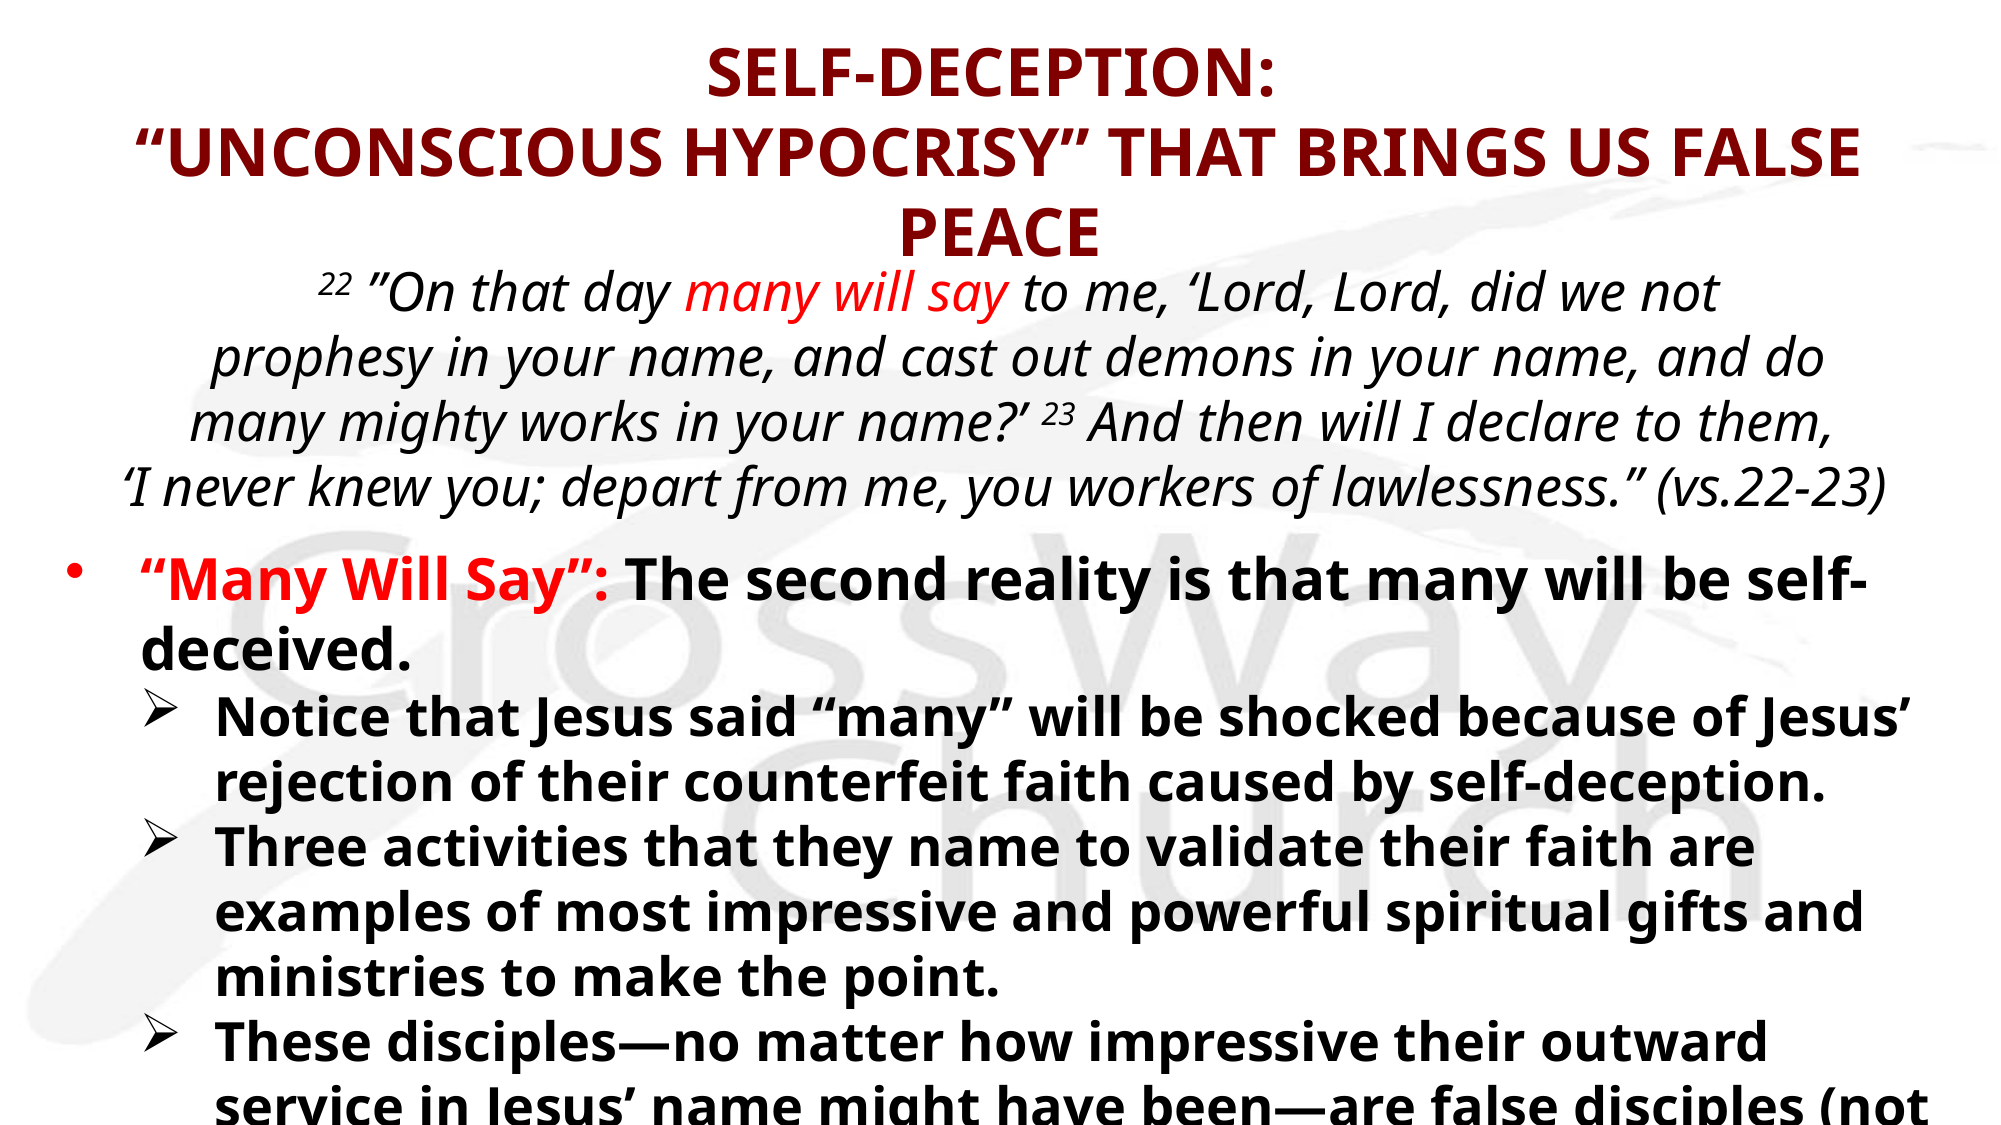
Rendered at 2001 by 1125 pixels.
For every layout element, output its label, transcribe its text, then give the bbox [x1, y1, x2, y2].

picture [0, 0, 2001, 1125]
text_box 22 ”On that day many will say to me, ‘Lord, Lord, did we not prophesy in your name, and cast out demons in your name, and do many mighty works in your name?’ 23 And then will I declare to them, ‘I never knew you; depart from me, you workers of lawlessness.” (vs.22-23) “Many Will Say”: The second reality is that many will be self-deceived. Notice that Jesus said “many” will be shocked because of Jesus’ rejection of their counterfeit faith caused by self-deception. Three activities that they name to validate their faith are examples of most impressive and powerful spiritual gifts and ministries to make the point. These disciples—no matter how impressive their outward service in Jesus’ name might have been—are false disciples (not by their own assessment but by Jesus’ declaration). [50, 249, 1975, 1121]
title SELF-DECEPTION: “UNCONSCIOUS HYPOCRISY” THAT BRINGS US FALSE PEACE [50, 75, 1950, 225]
